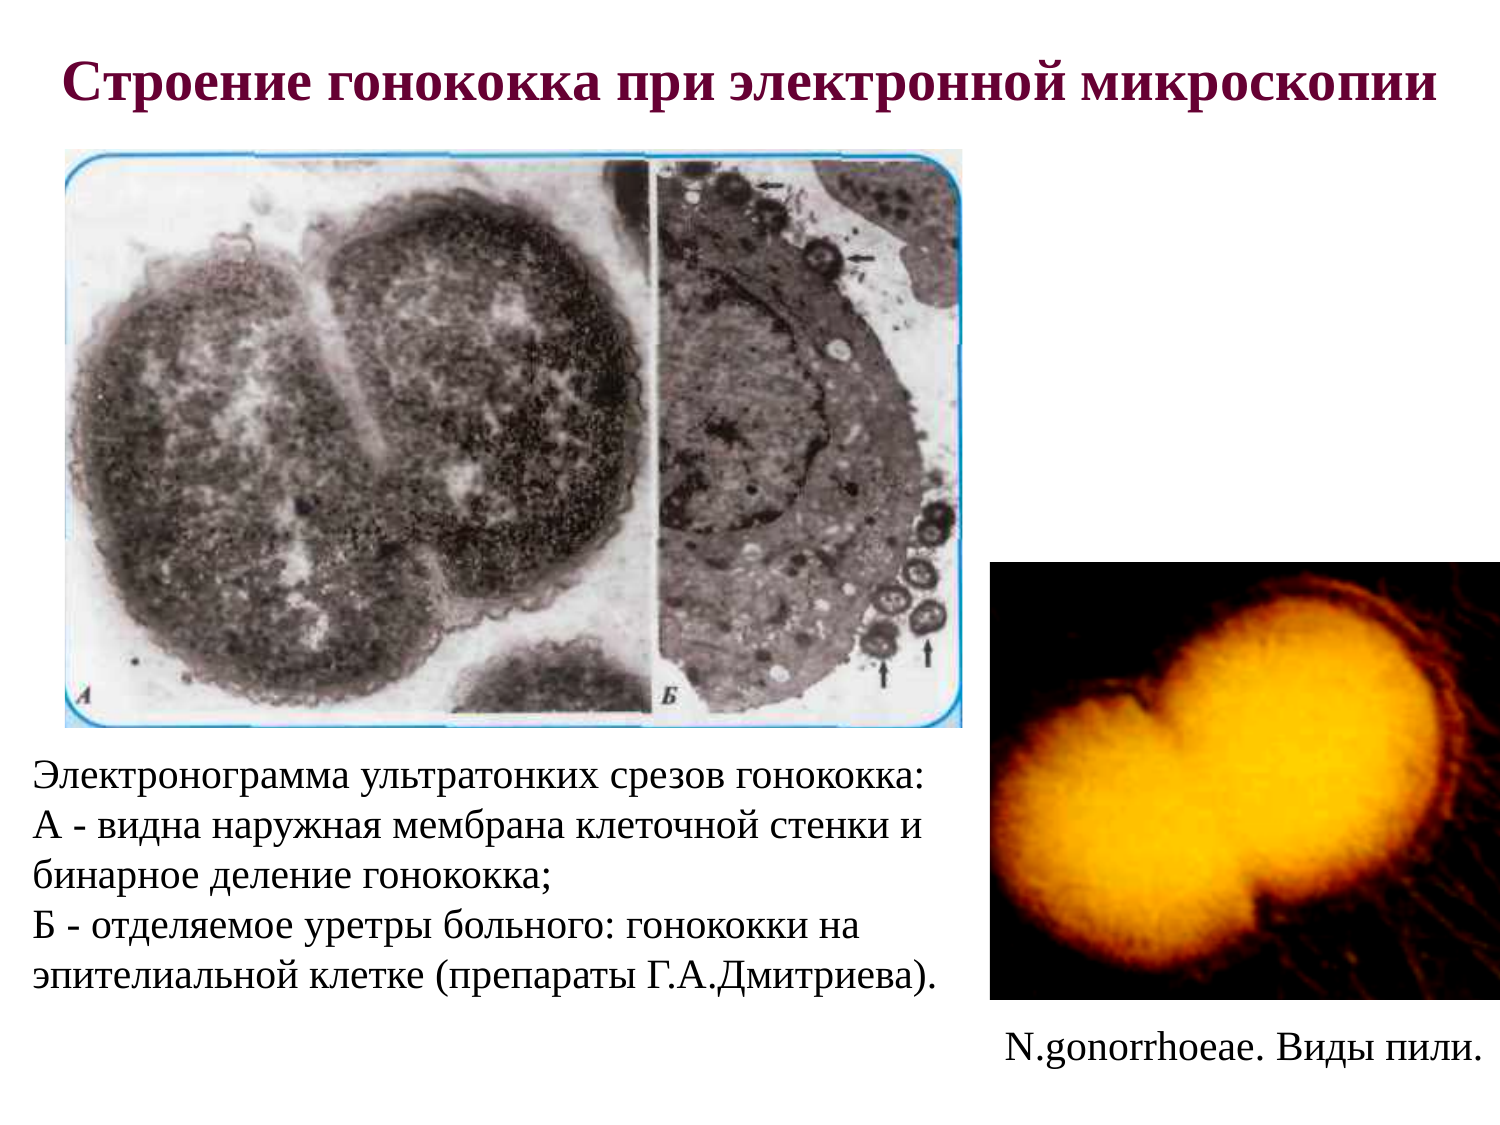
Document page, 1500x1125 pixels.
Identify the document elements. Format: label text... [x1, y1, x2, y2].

title Строение гонококка при электронной микроскопии [0, 0, 1500, 155]
text_box Электронограмма ультратонких срезов гонококка: А - видна наружная мембрана клеточной стенки и бинарное деление гонококка; Б - отделяемое уретры больного: гонококки на эпителиальной клетке (препараты Г.А.Дмитриева). [17, 739, 986, 1005]
text_box N.gonorrhoeae. Виды пили. [989, 1011, 1500, 1077]
picture [989, 562, 1500, 1000]
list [64, 148, 963, 728]
